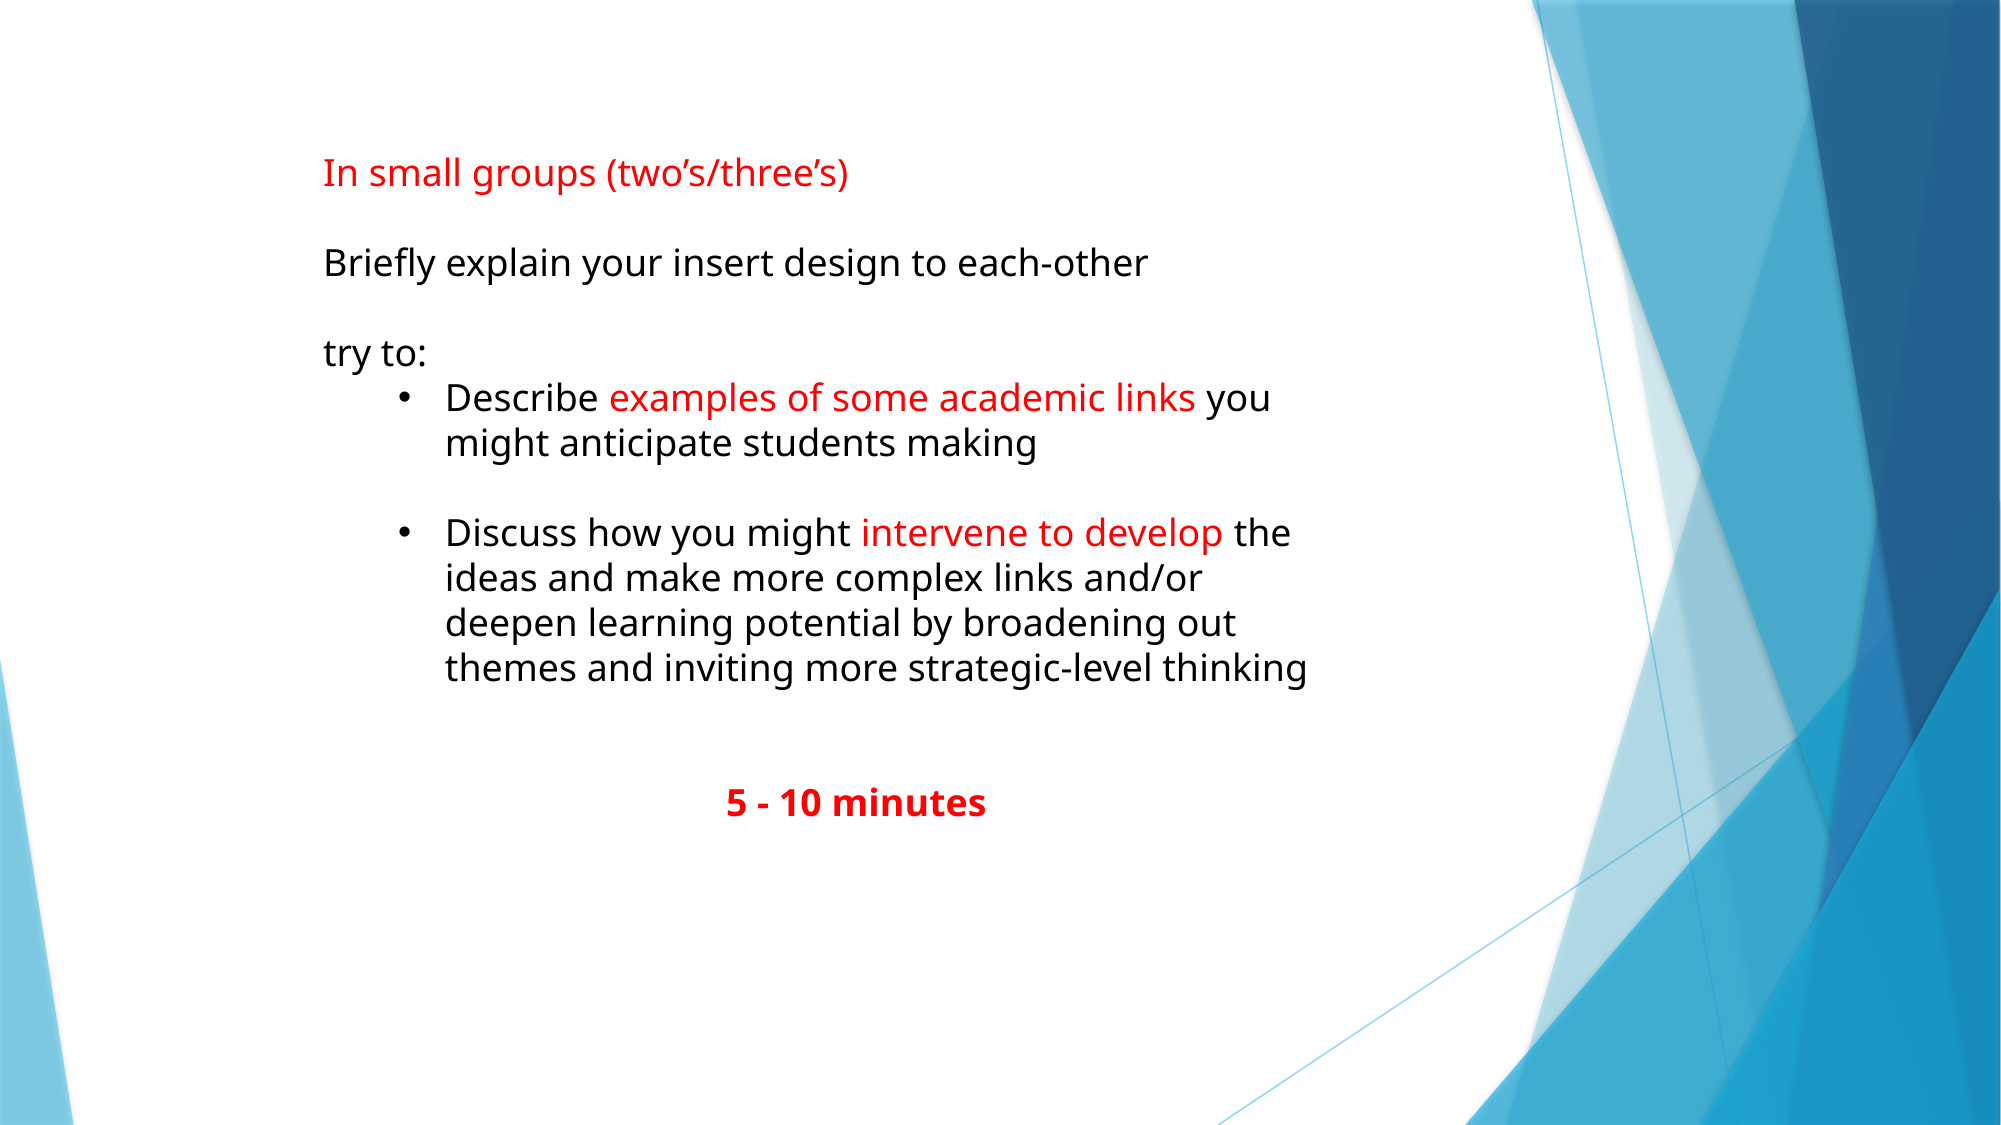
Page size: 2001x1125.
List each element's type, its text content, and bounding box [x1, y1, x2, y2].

text_box In small groups (two’s/three’s) Briefly explain your insert design to each-other try to: Describe examples of some academic links you might anticipate students making Discuss how you might intervene to develop the ideas and make more complex links and/or deepen learning potential by broadening out themes and inviting more strategic-level thinking 5 - 10 minutes [308, 141, 1330, 877]
